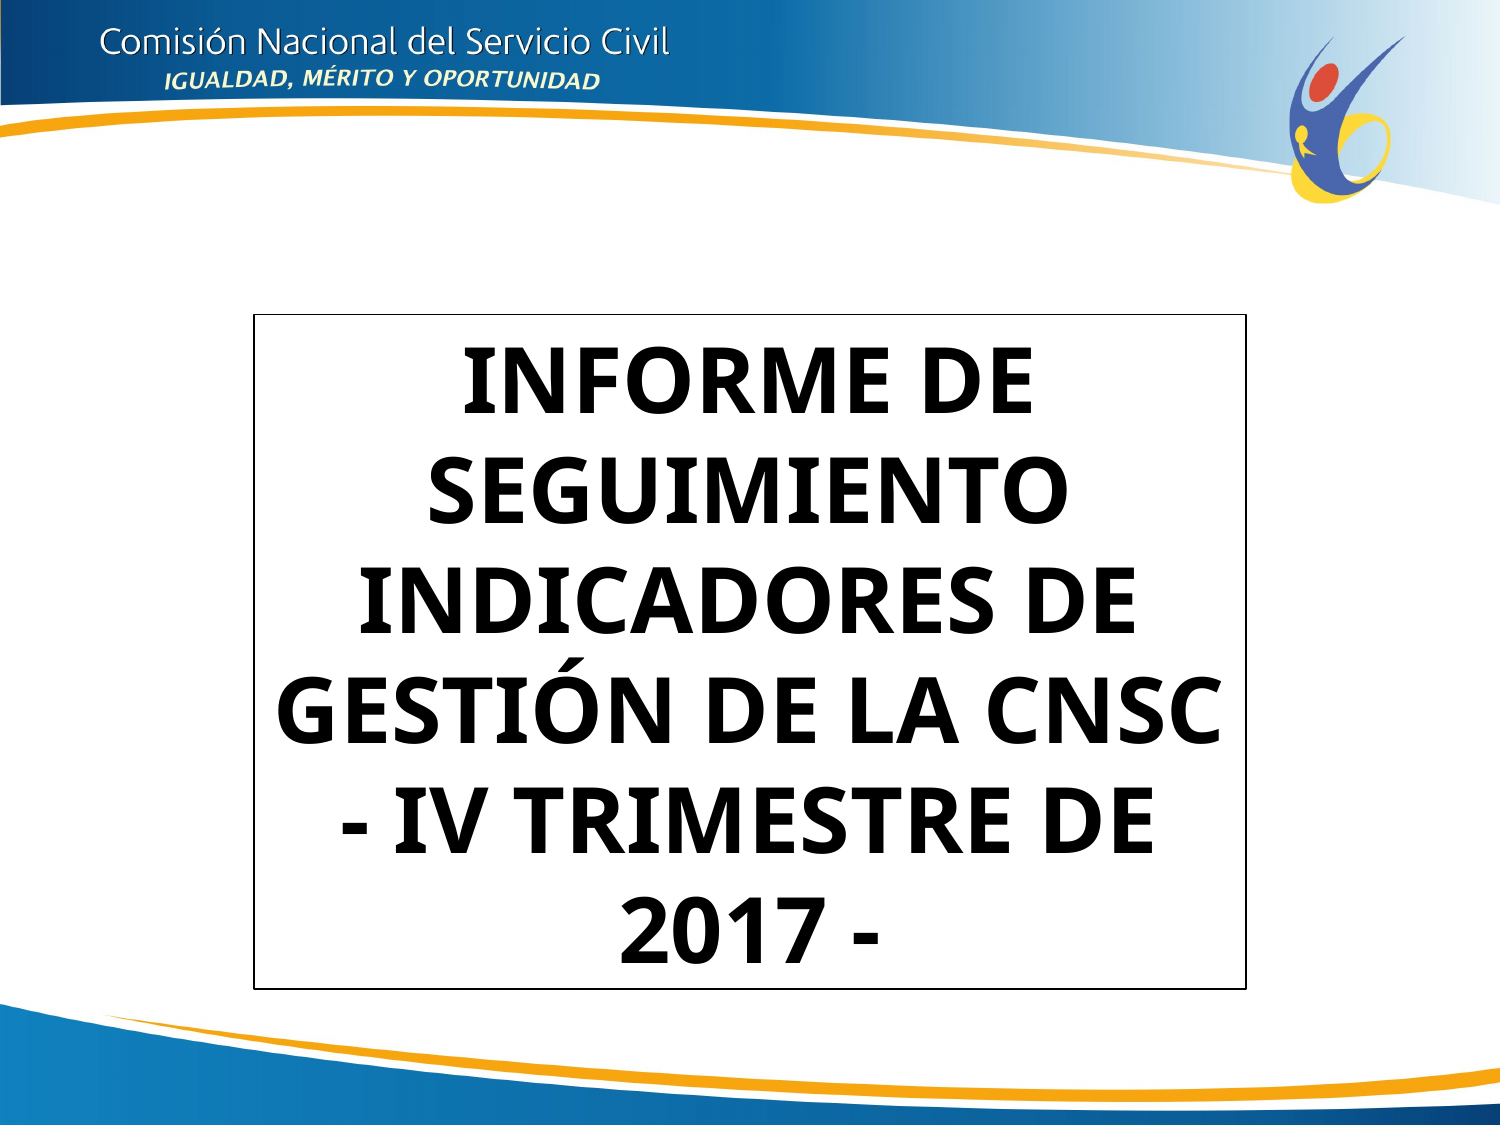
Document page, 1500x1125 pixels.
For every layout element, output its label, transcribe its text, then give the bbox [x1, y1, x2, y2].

picture [0, 0, 1500, 1125]
text_box INFORME DE SEGUIMIENTO INDICADORES DE GESTIÓN DE LA CNSC - IV TRIMESTRE DE 2017 - [253, 314, 1247, 990]
